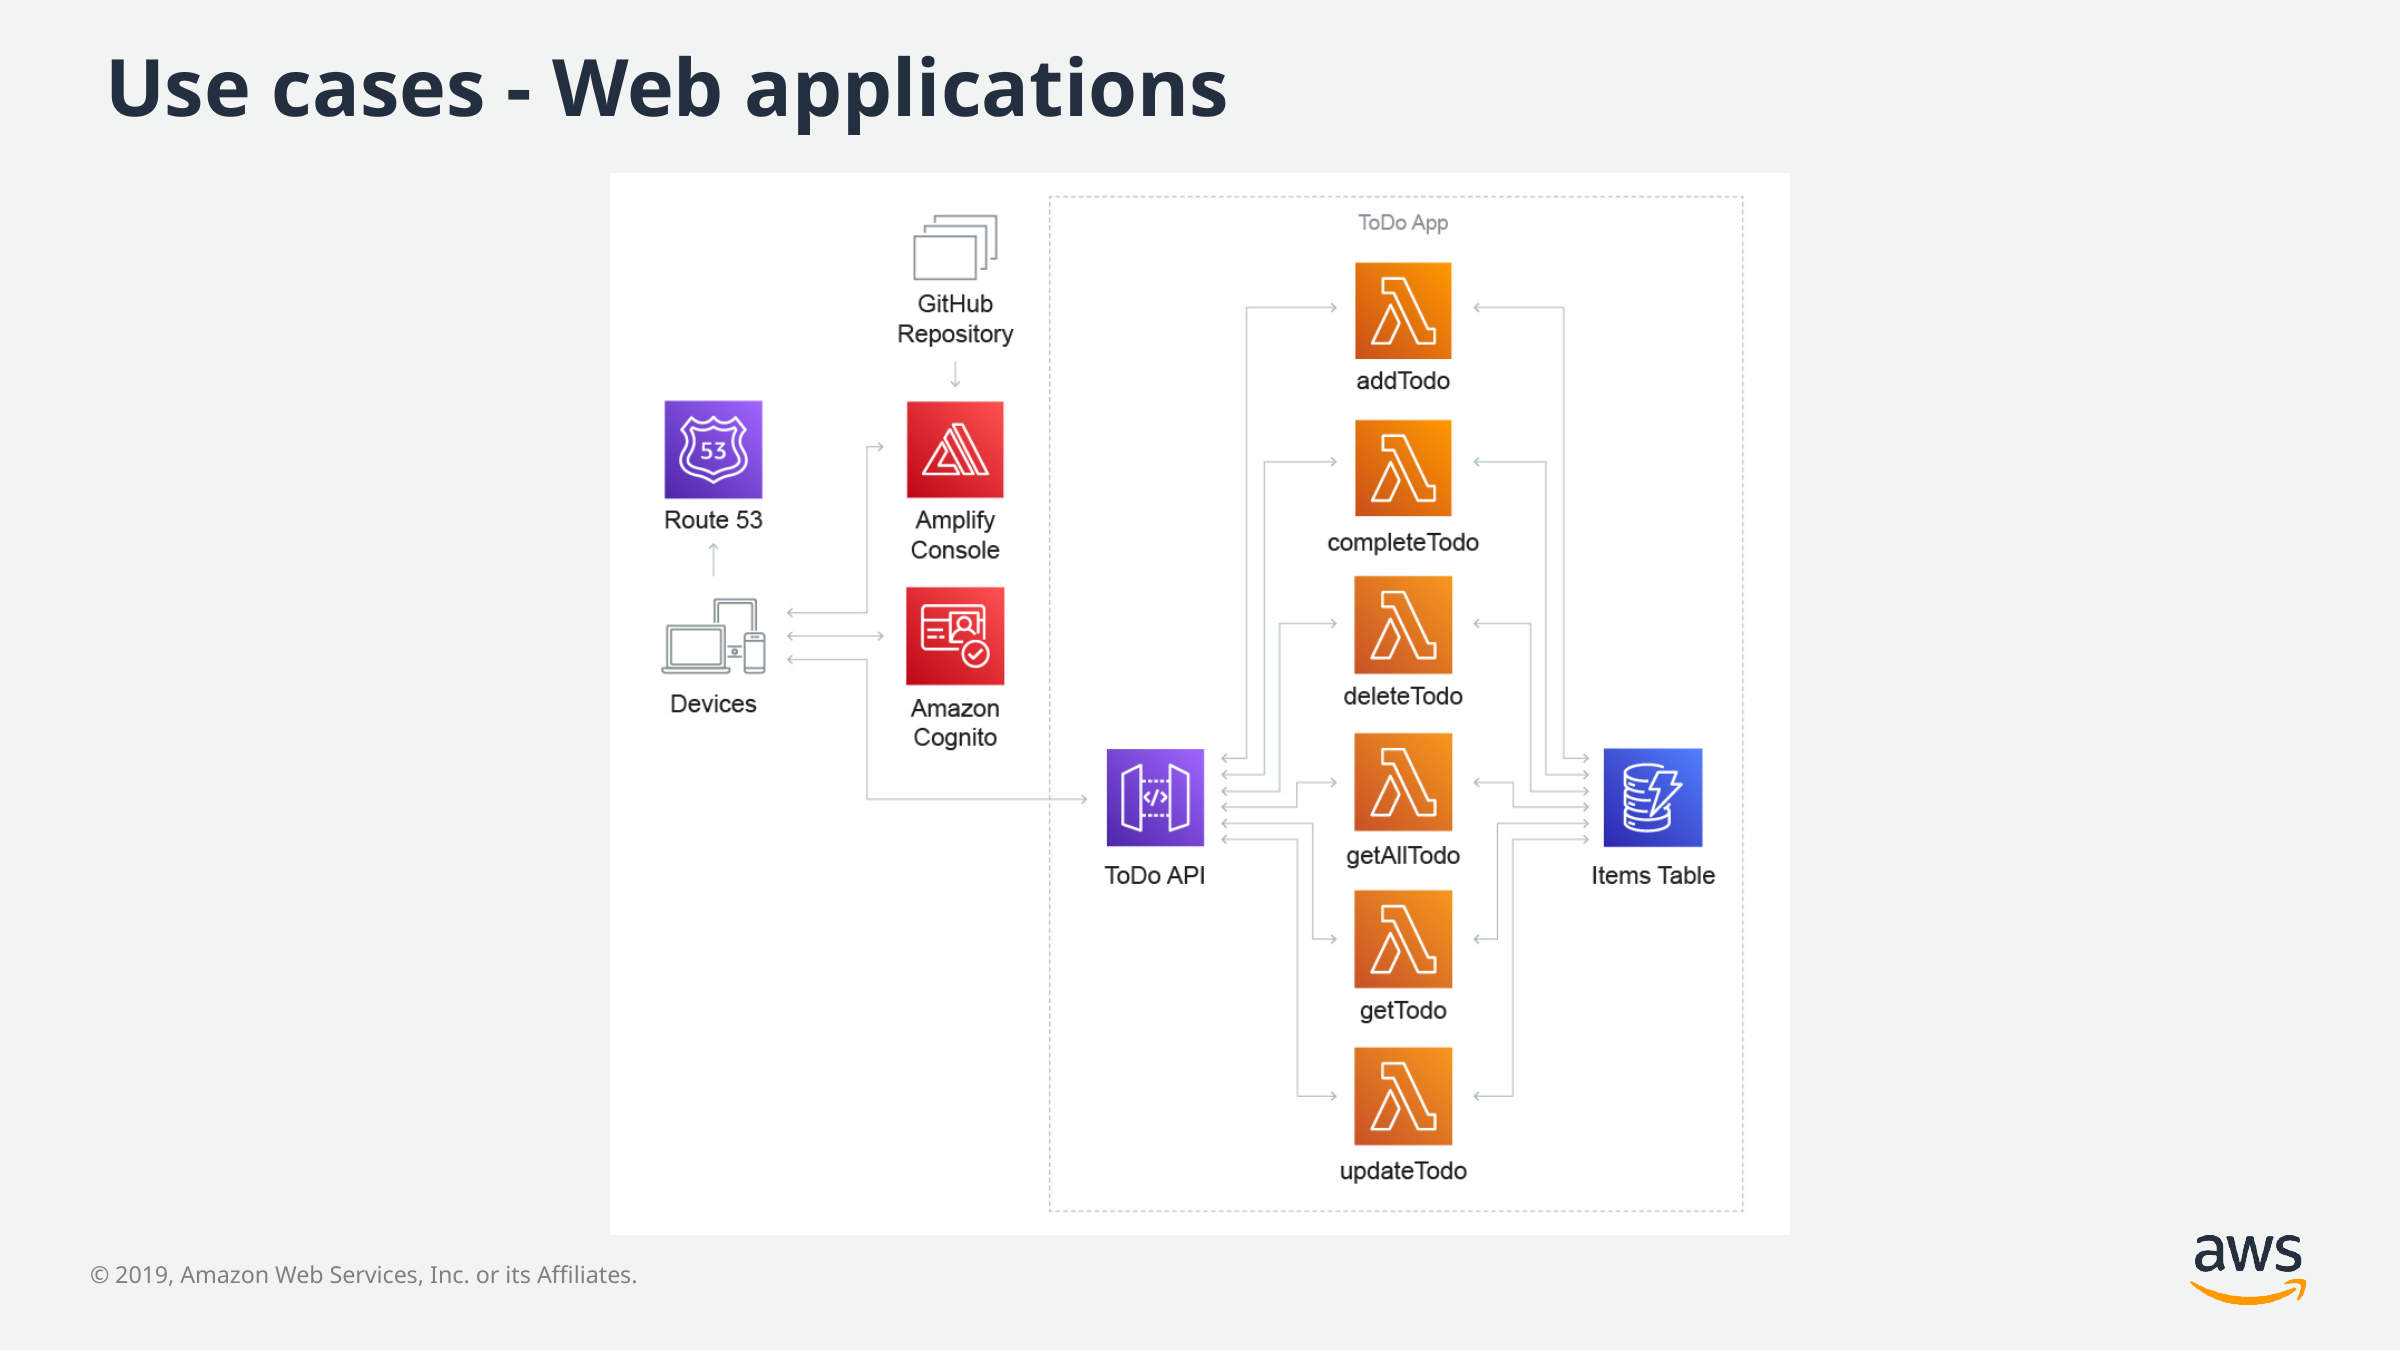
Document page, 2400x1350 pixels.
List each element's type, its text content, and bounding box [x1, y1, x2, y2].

picture [610, 173, 1790, 1235]
picture [2190, 1235, 2306, 1305]
title Use cases - Web applications [90, 30, 2307, 174]
